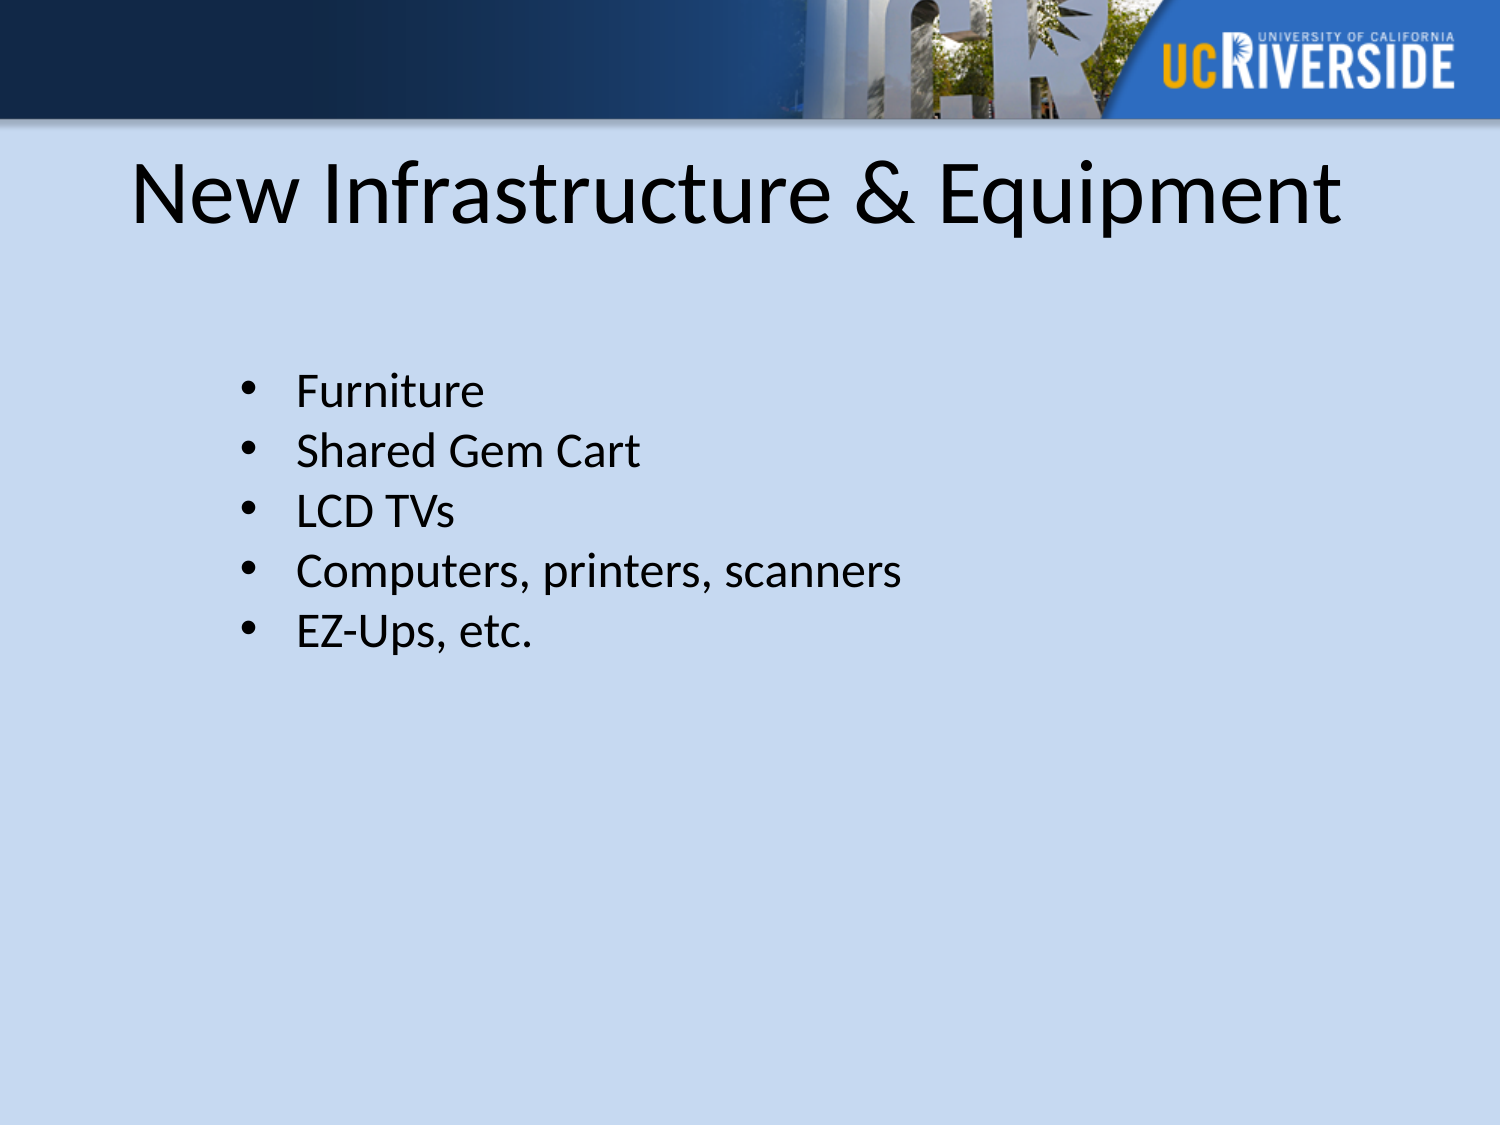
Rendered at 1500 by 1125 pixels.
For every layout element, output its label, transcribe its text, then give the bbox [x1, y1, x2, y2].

picture [0, 0, 1500, 136]
title New Infrastructure & Equipment [75, 125, 1400, 288]
text_box Furniture Shared Gem Cart LCD TVs Computers, printers, scanners EZ-Ups, etc. [225, 349, 1250, 725]
